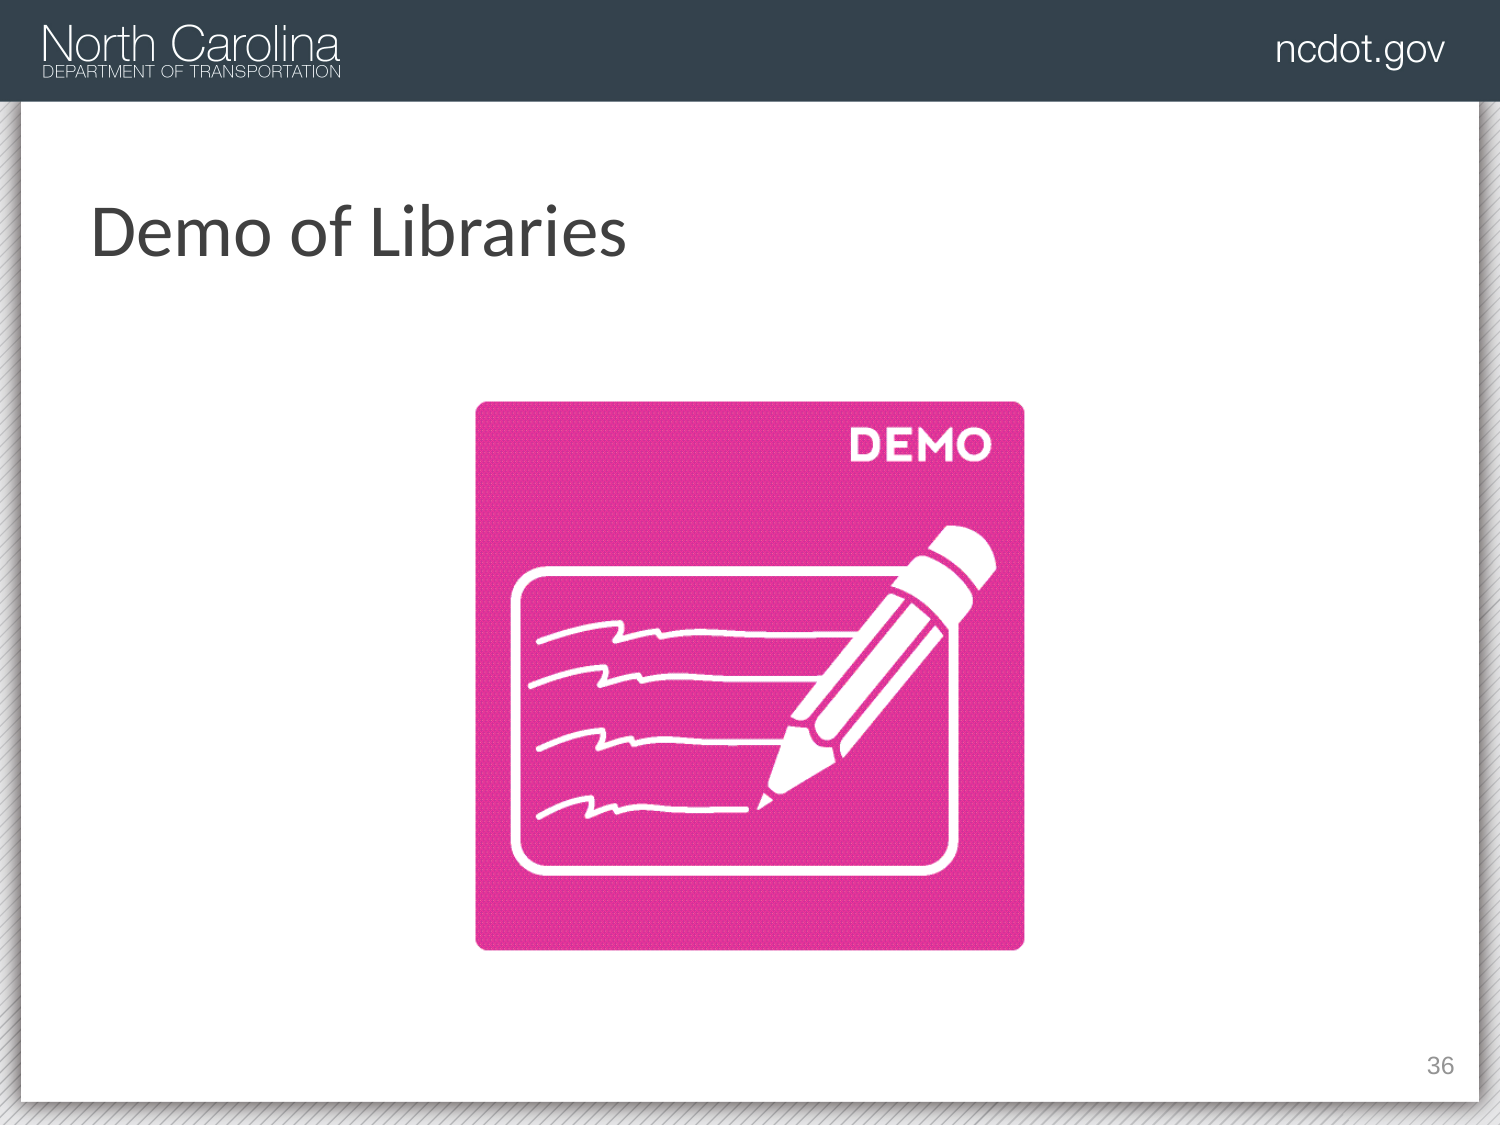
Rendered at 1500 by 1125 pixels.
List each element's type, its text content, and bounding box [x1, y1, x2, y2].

picture [0, 0, 1500, 1125]
title Demo of Libraries [75, 132, 1425, 320]
text_box [74, 337, 1425, 1014]
slide_number 139 [1380, 1042, 1470, 1103]
